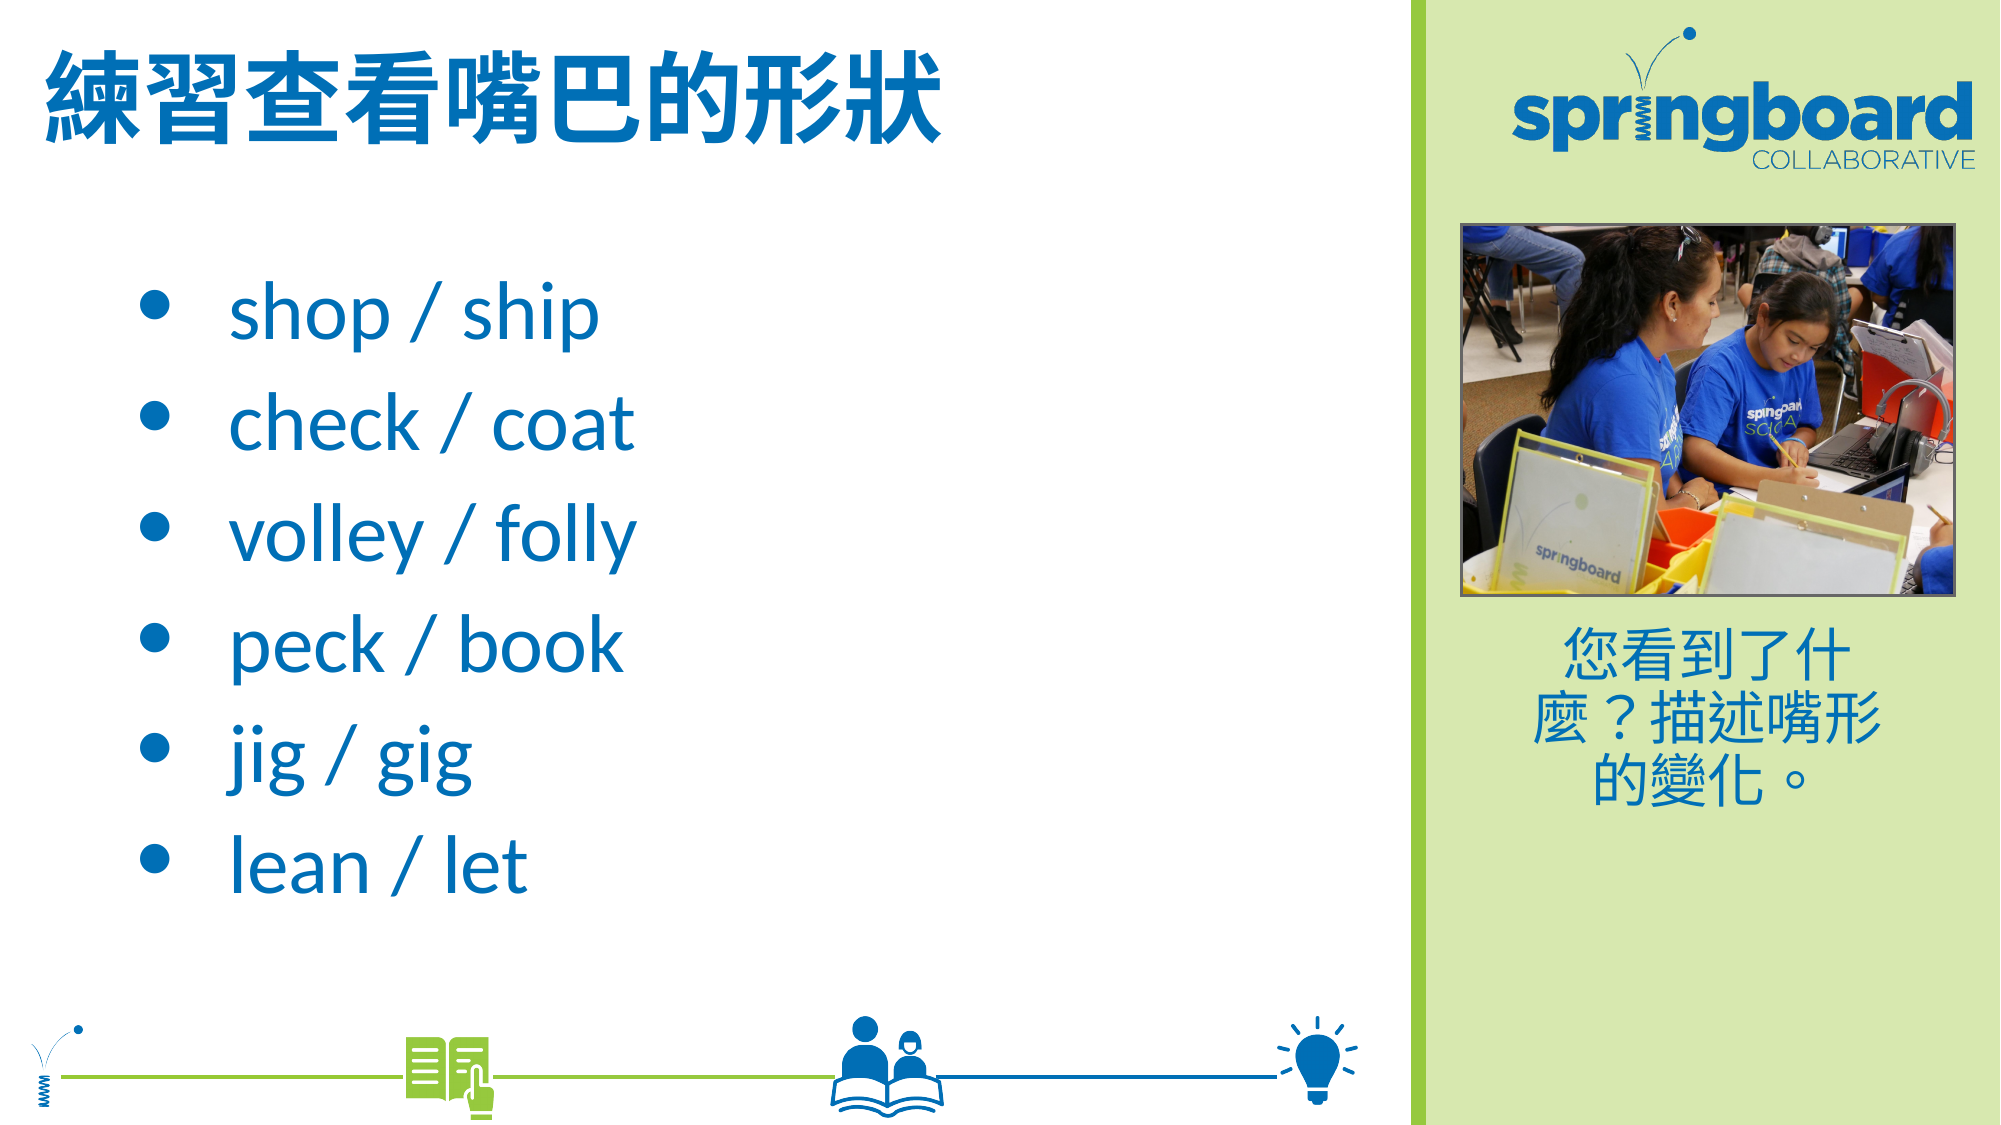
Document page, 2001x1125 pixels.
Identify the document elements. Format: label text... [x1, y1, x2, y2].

list 您看到了什麼？描述嘴形的變化。 [1502, 618, 1913, 1031]
picture [31, 1025, 83, 1107]
title 練習查看嘴巴的形狀 [0, 0, 1416, 206]
picture [1512, 27, 1975, 169]
picture [1277, 1016, 1358, 1105]
picture [406, 1037, 494, 1120]
picture [830, 1016, 944, 1118]
list shop / ship check / coat volley / folly peck / book jig / gig lean / let [82, 260, 1316, 977]
picture [1462, 225, 1953, 594]
